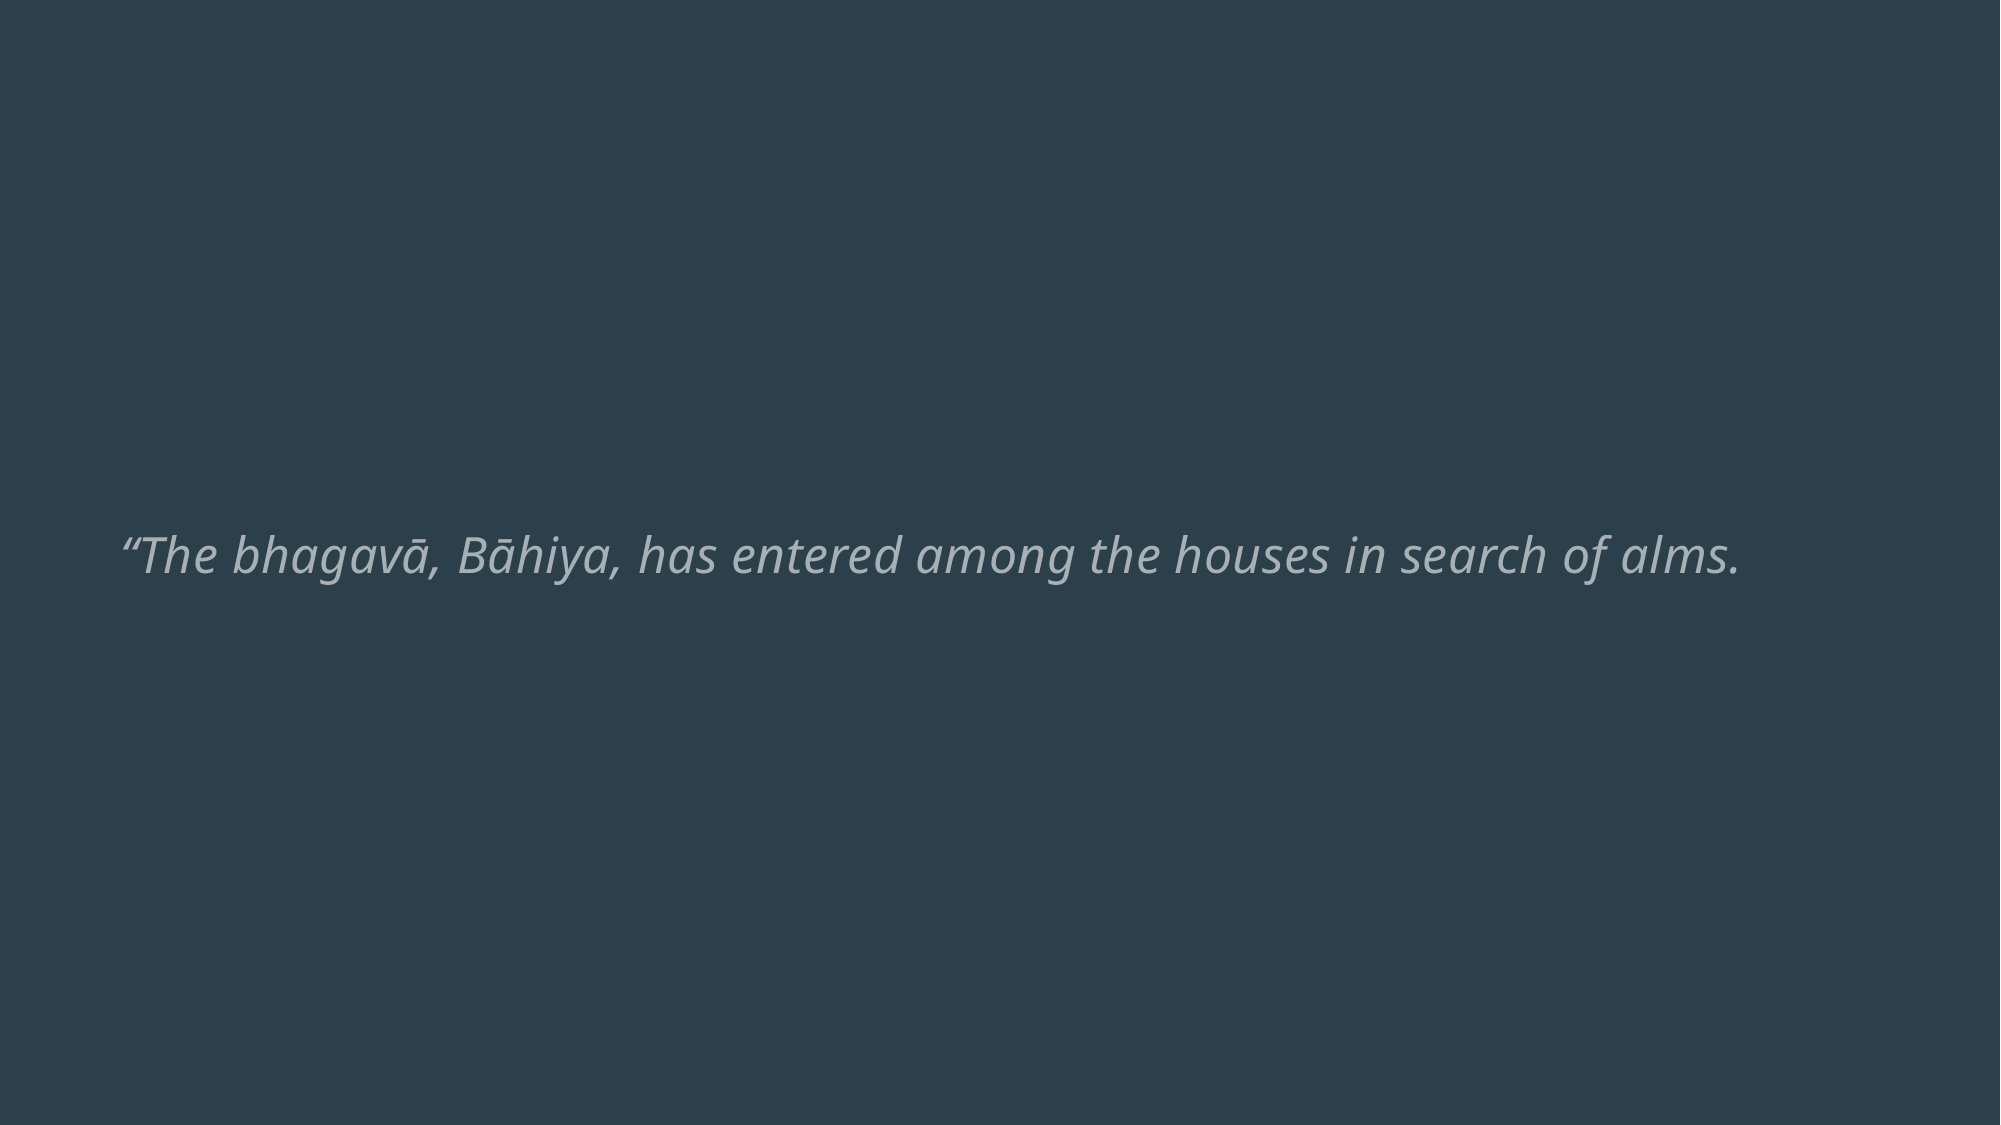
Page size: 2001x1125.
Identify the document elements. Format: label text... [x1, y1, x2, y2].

list “The bhagavā, Bāhiya, has entered among the houses in search of alms.” [120, 511, 1880, 680]
